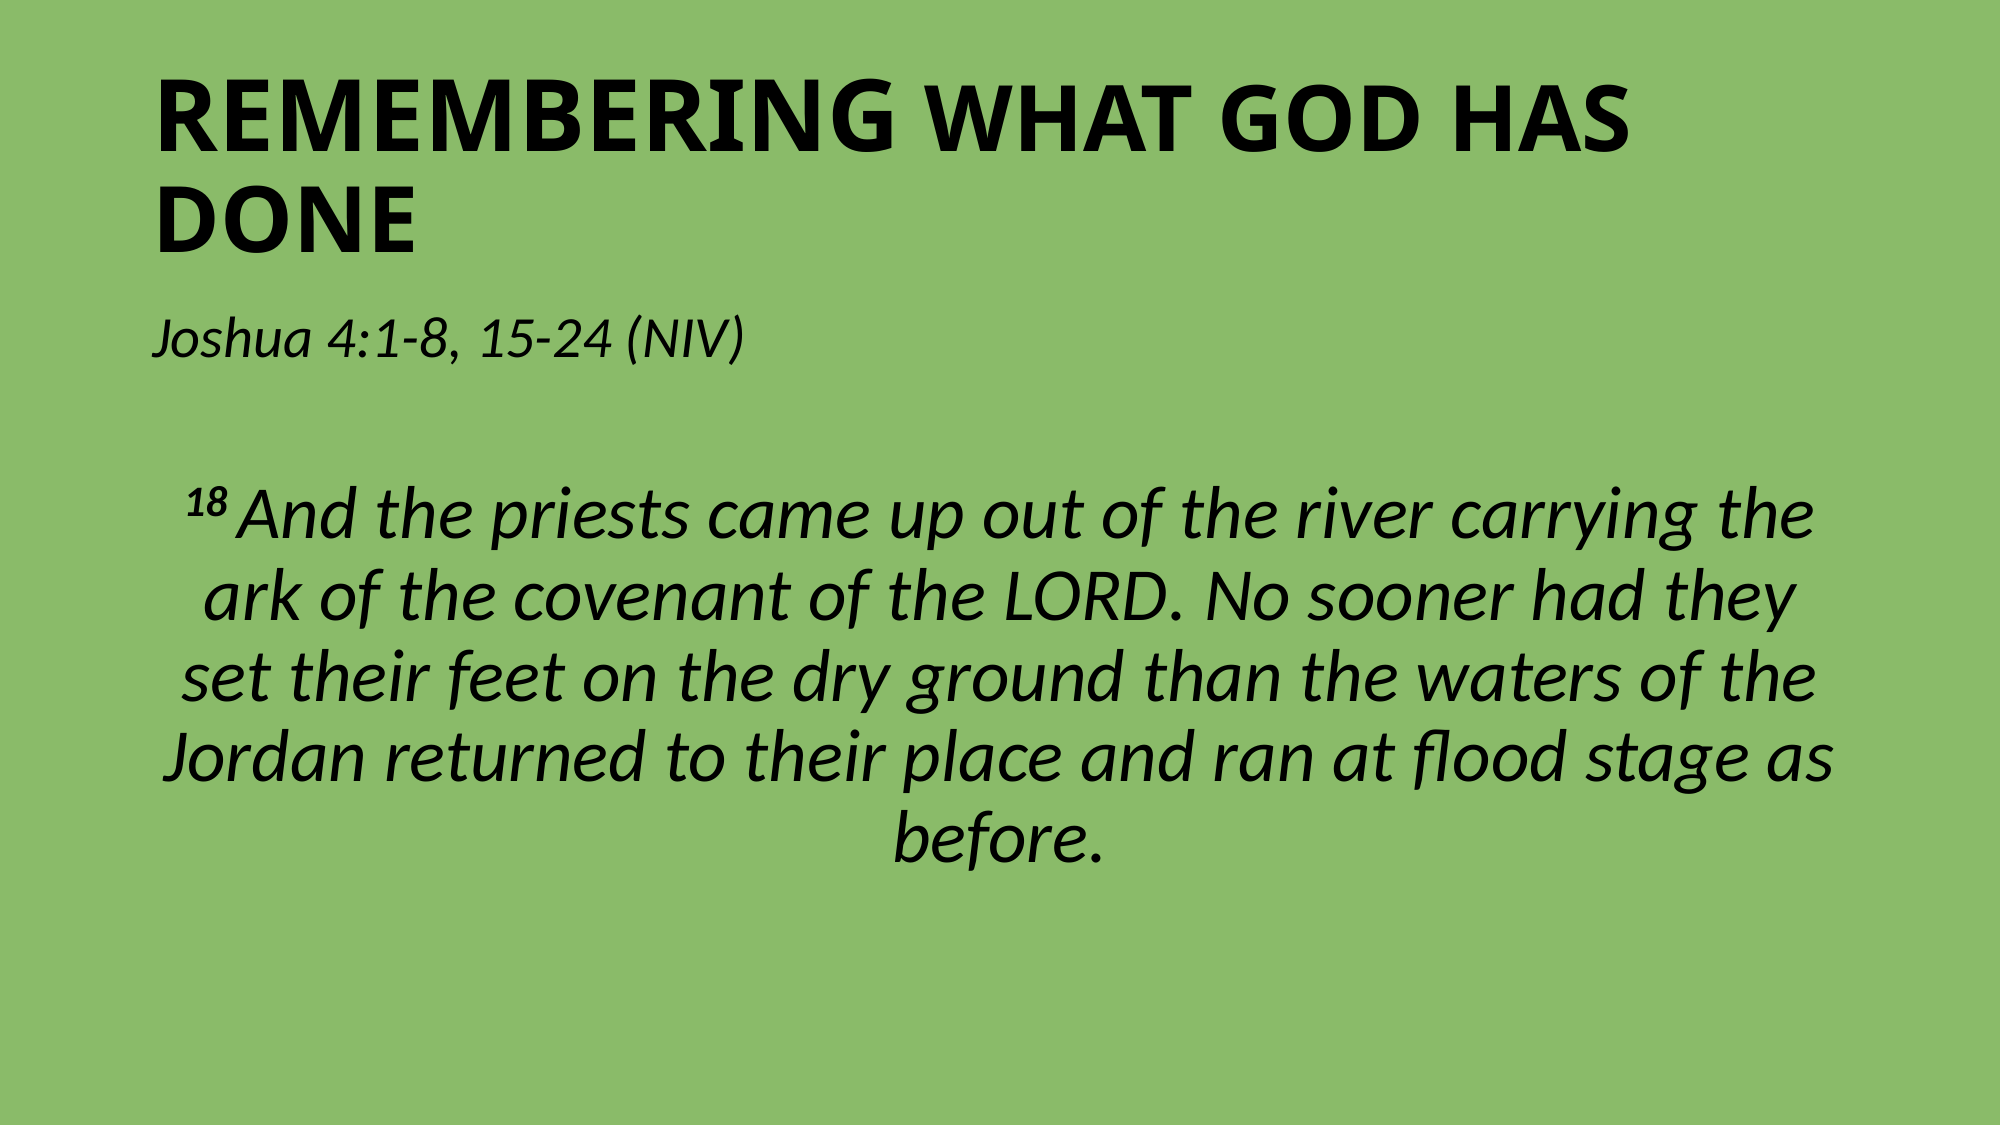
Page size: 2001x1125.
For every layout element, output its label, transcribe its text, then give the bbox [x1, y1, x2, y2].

list Joshua 4:1-8, 15-24 (NIV) 18 And the priests came up out of the river carrying the ark of the covenant of the Lord. No sooner had they set their feet on the dry ground than the waters of the Jordan returned to their place and ran at flood stage as before. [137, 299, 1863, 1014]
title REMEMBERING WHAT GOD HAS DONE [137, 59, 1863, 278]
